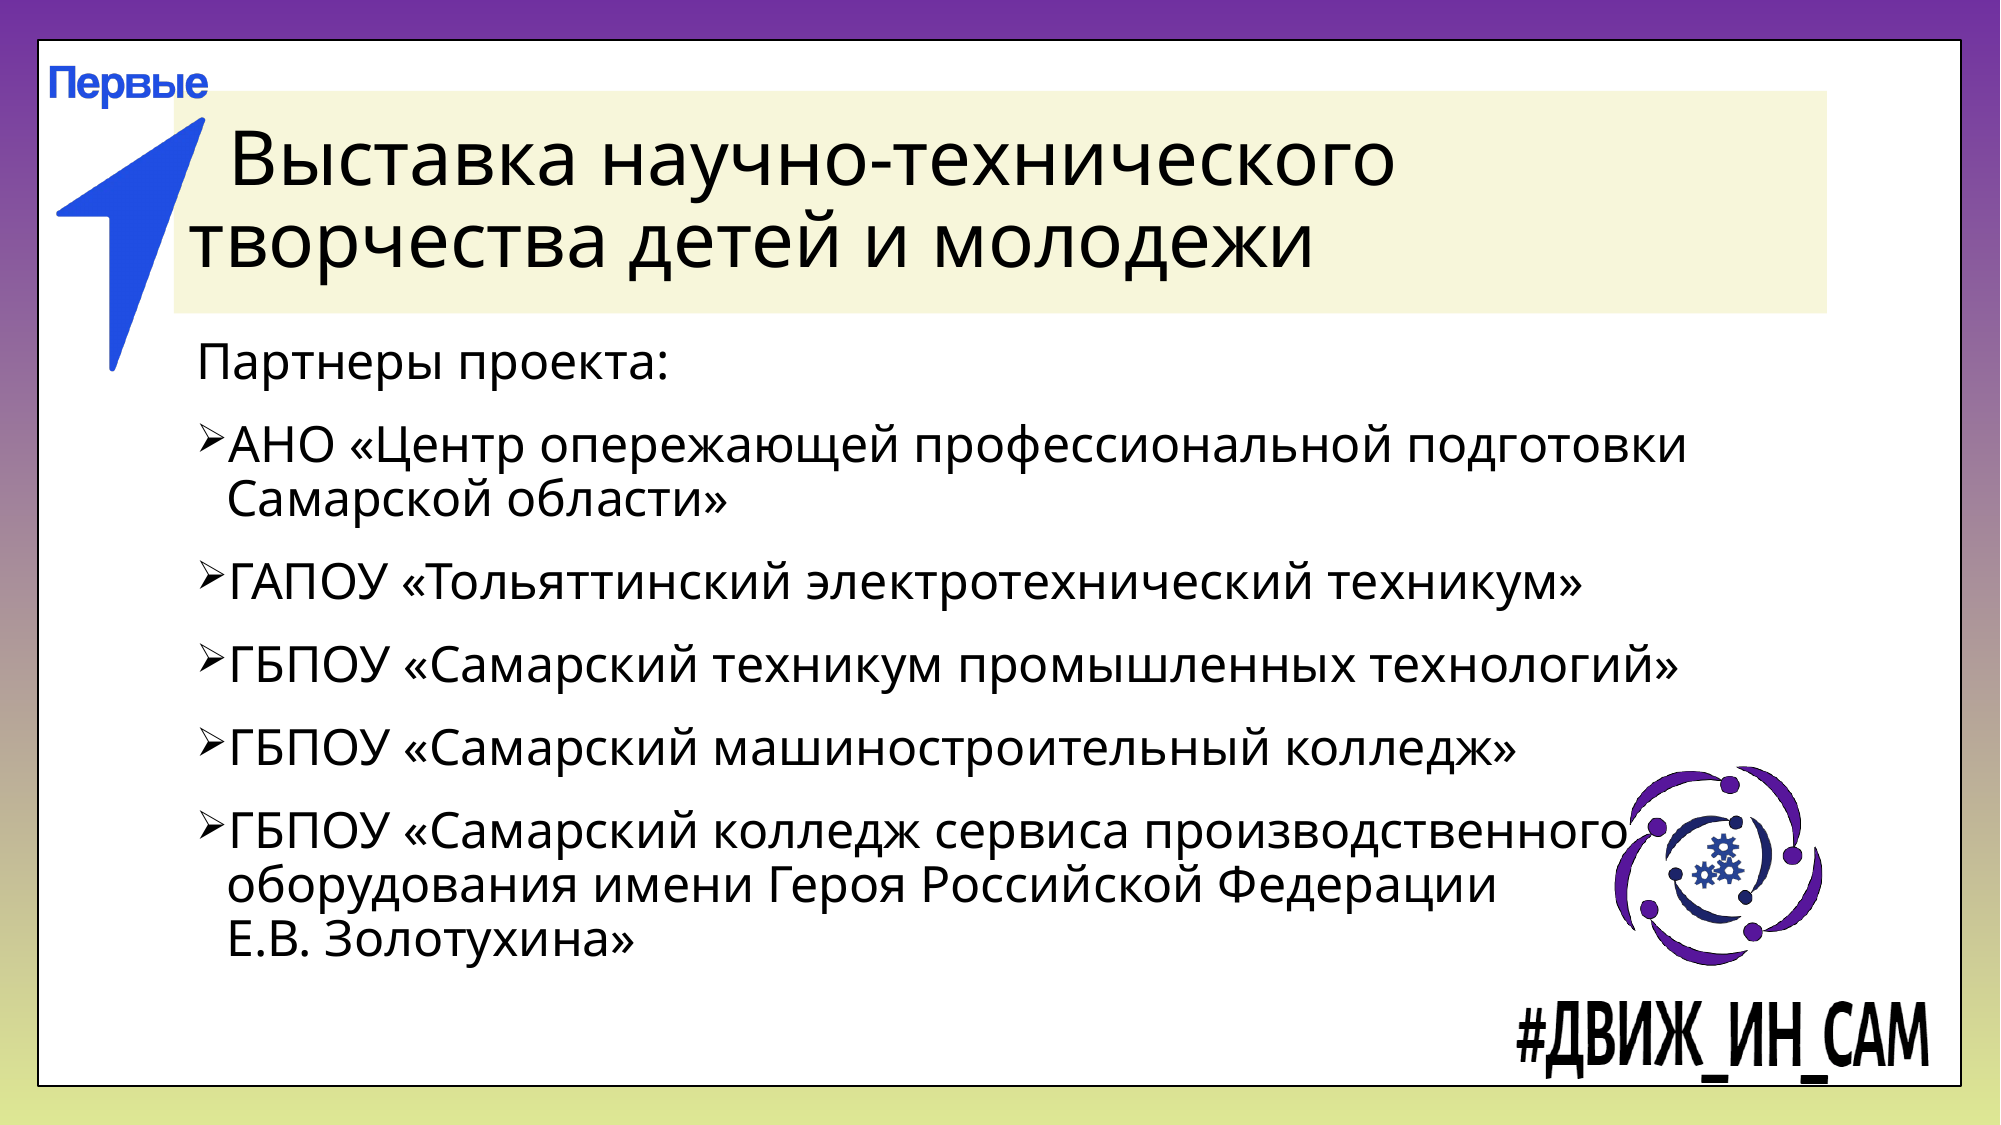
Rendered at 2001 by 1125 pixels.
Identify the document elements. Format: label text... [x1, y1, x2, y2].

title Выставка научно-технического творчества детей и молодежи [292, 90, 1827, 314]
picture [0, 14, 287, 408]
picture [1514, 750, 1930, 1085]
list Партнеры проекта: АНО «Центр опережающей профессиональной подготовки Самарской области» ГАПОУ «Тольяттинский электротехнический техникум» ГБПОУ «Самарский техникум промышленных технологий» ГБПОУ «Самарский машиностроительный колледж» ГБПОУ «Самарский колледж сервиса производственного оборудования имени Героя Российской Федерации Е.В. Золотухина» [173, 328, 1949, 1029]
